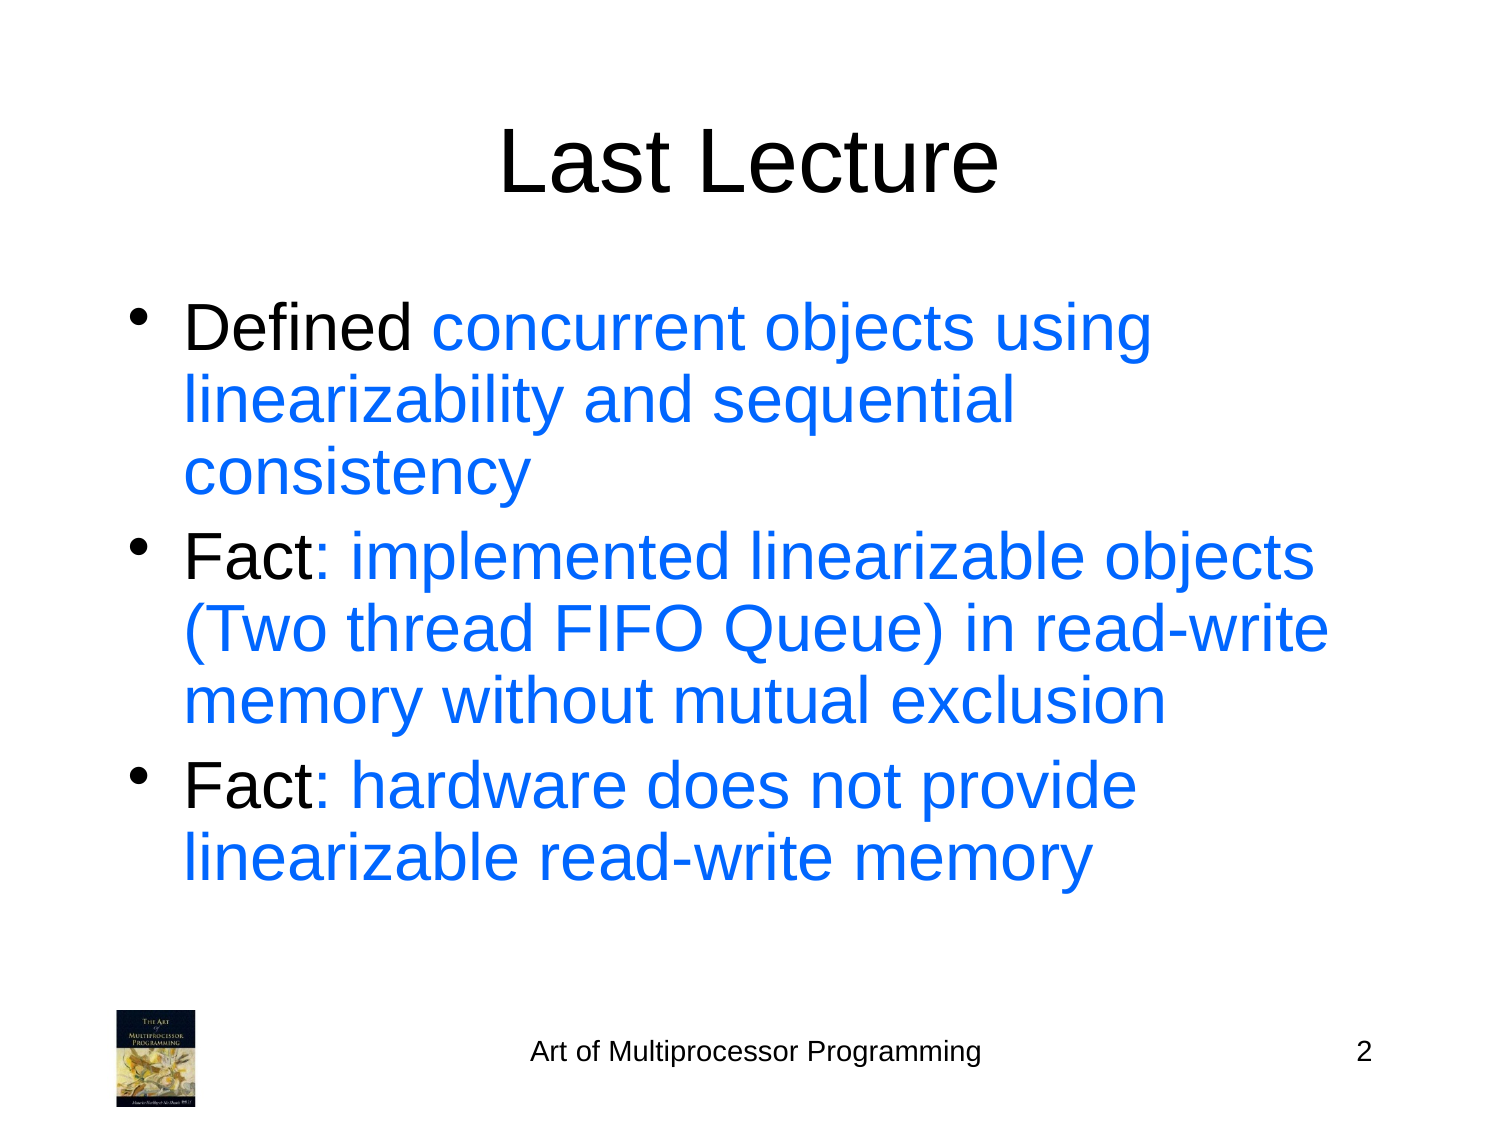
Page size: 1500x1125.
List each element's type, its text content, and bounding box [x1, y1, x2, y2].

list Defined concurrent objects using linearizability and sequential consistency Fact: implemented linearizable objects (Two thread FIFO Queue) in read-write memory without mutual exclusion Fact: hardware does not provide linearizable read-write memory [112, 285, 1388, 1001]
picture [107, 1010, 204, 1107]
footer Art of Multiprocessor Programming [499, 1024, 1013, 1103]
title Last Lecture [112, 62, 1388, 251]
text_box 2 [1074, 1024, 1388, 1100]
